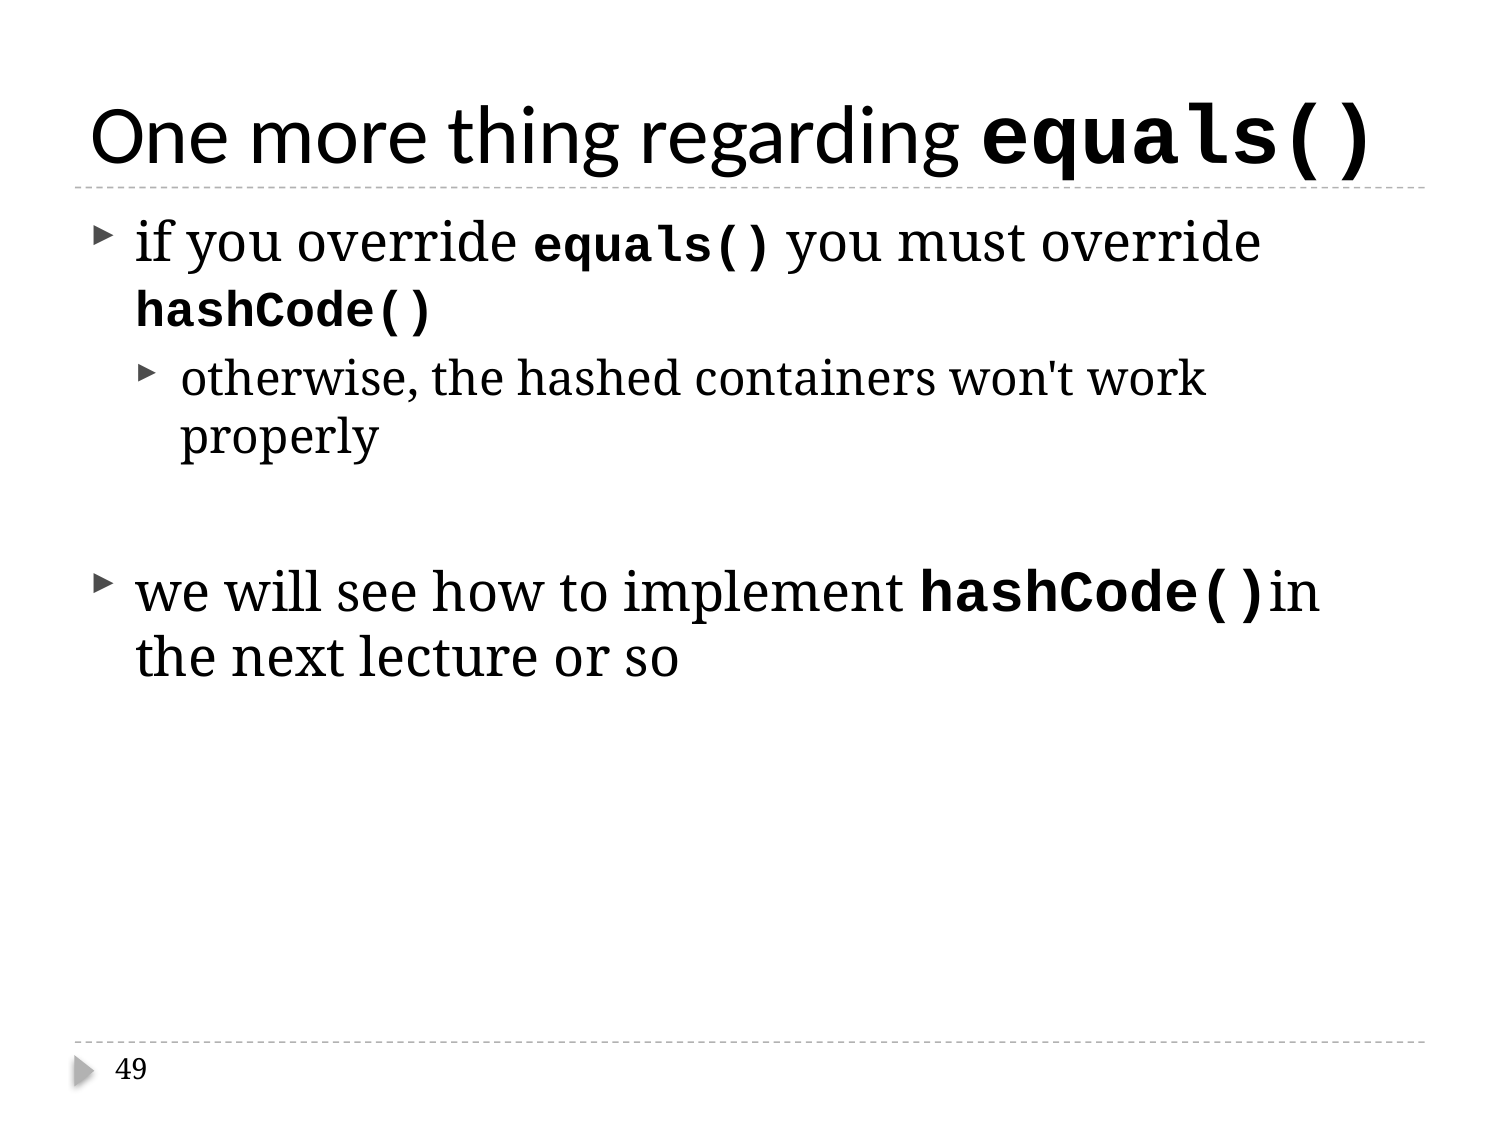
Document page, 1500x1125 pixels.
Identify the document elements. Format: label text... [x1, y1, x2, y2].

slide_number 49 [100, 1042, 426, 1103]
list if you override equals() you must override hashCode() otherwise, the hashed containers won't work properly we will see how to implement hashCode()in the next lecture or so [74, 199, 1426, 1011]
title One more thing regarding equals() [74, 24, 1426, 188]
